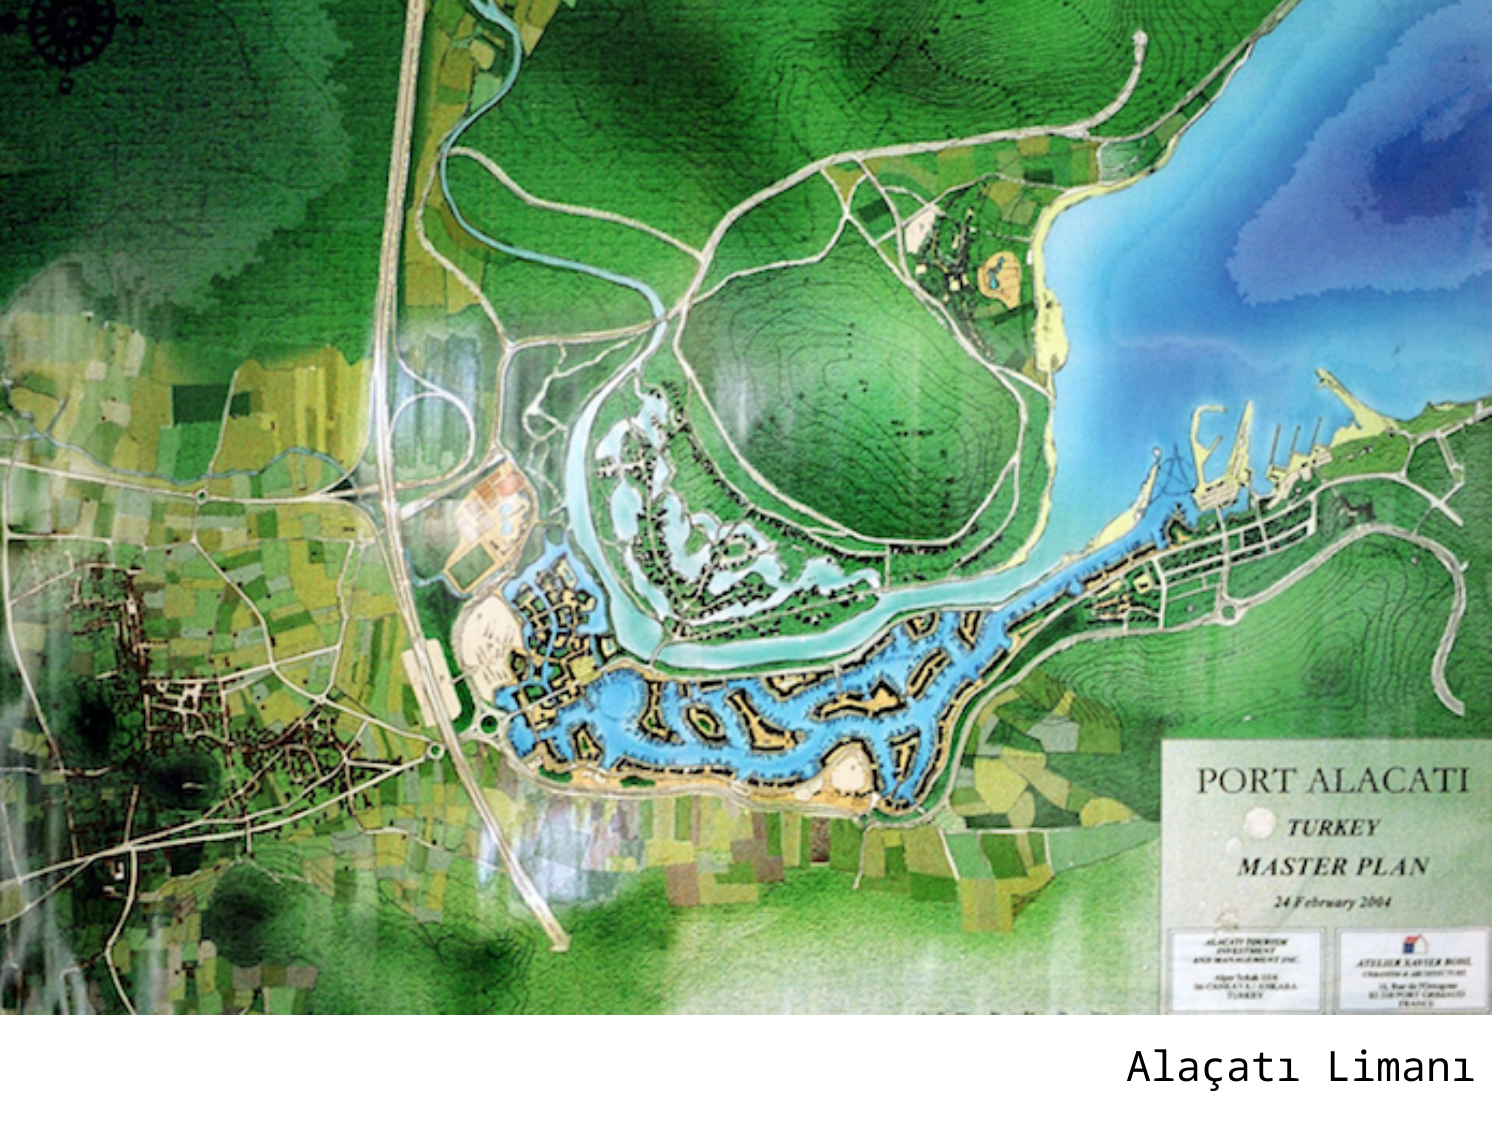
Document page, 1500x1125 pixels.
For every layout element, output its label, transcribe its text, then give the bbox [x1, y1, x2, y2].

text_box Alaçatı Limanı [0, 1037, 1492, 1103]
picture [0, 0, 1492, 1015]
